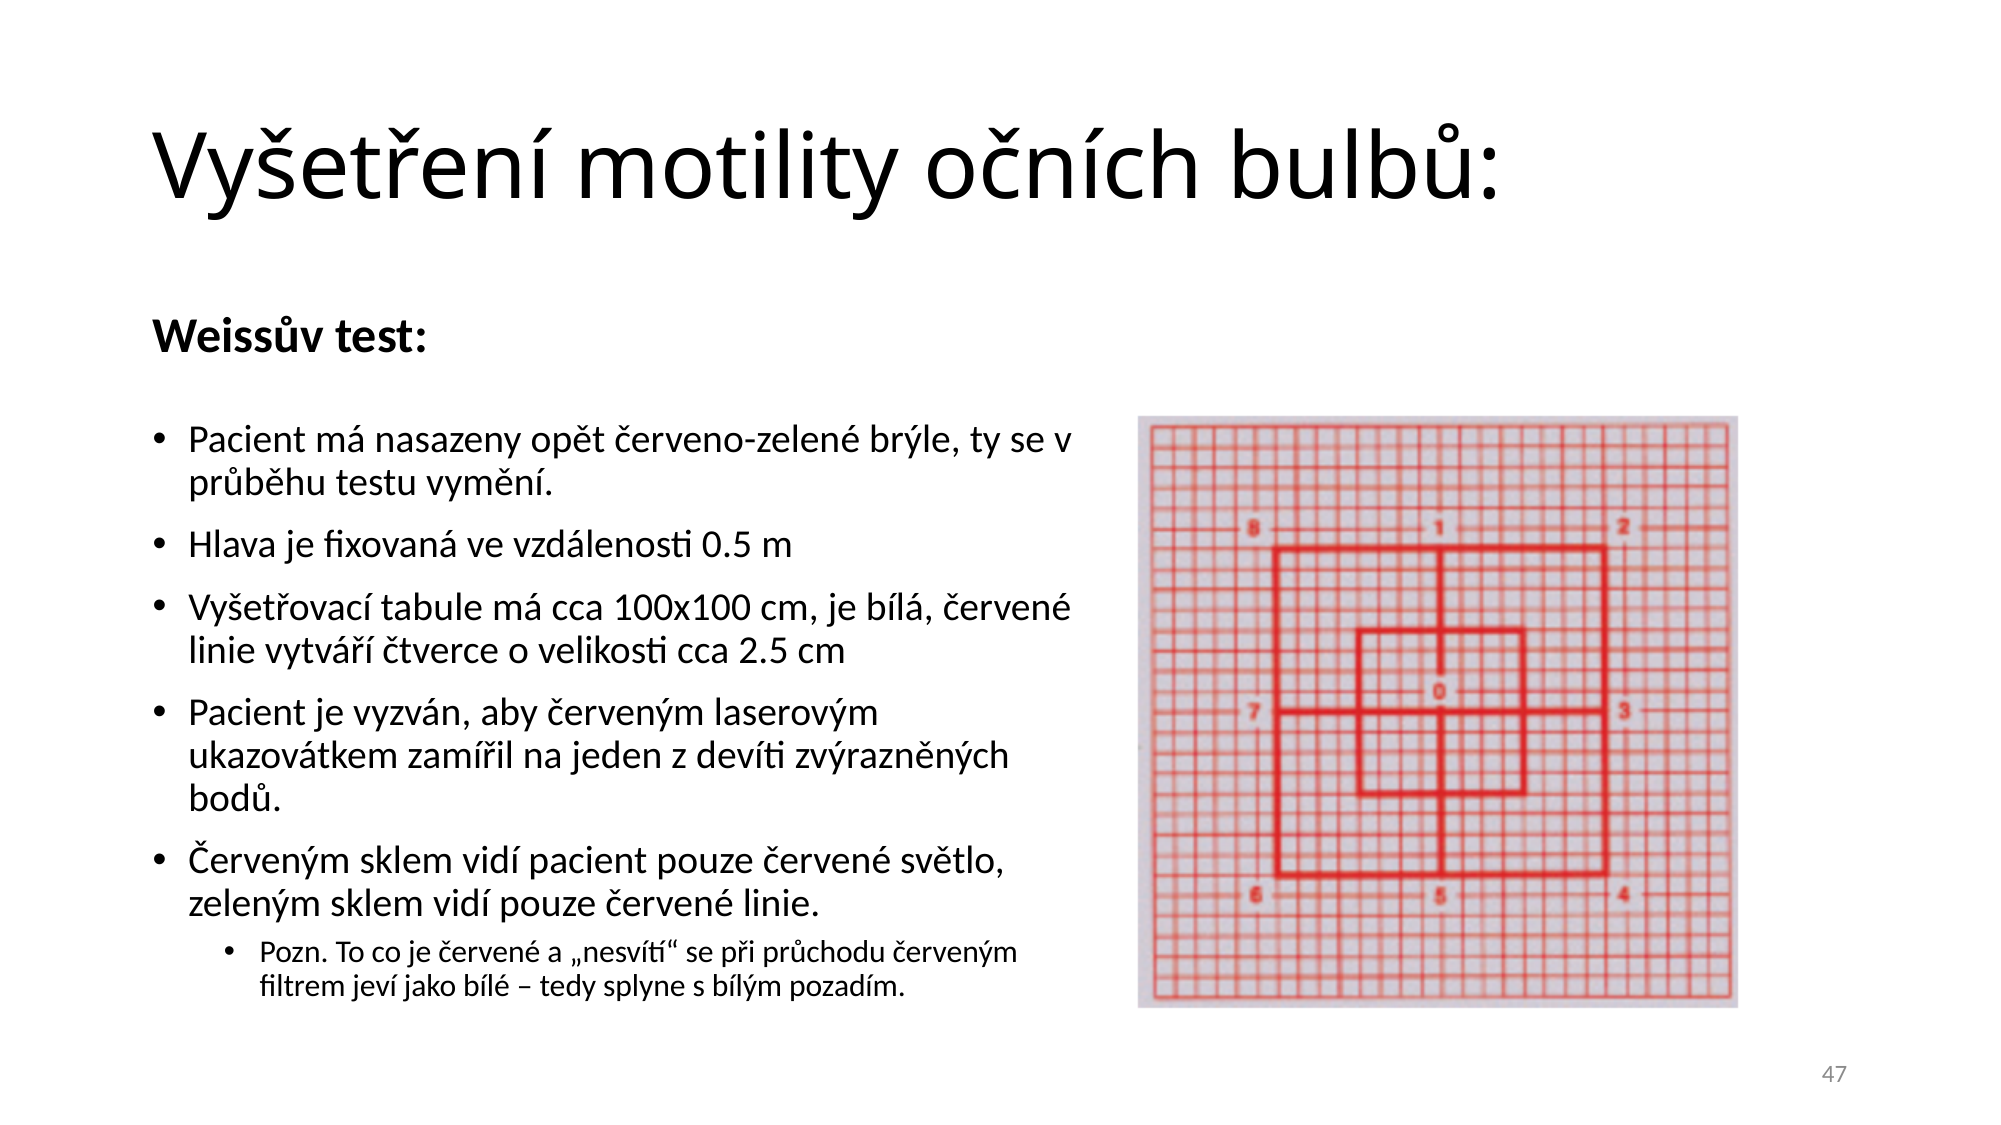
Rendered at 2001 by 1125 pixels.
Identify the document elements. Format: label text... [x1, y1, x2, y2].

list Weissův test: [137, 275, 984, 371]
title Vyšetření motility očních bulbů: [137, 59, 1863, 278]
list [1132, 410, 1743, 1016]
slide_number 47 [1412, 1042, 1863, 1103]
list Pacient má nasazeny opět červeno-zelené brýle, ty se v průběhu testu vymění. Hlava je fixovaná ve vzdálenosti 0.5 m Vyšetřovací tabule má cca 100x100 cm, je bílá, červené linie vytváří čtverce o velikosti cca 2.5 cm Pacient je vyzván, aby červeným laserovým ukazovátkem zamířil na jeden z devíti zvýrazněných bodů. Červeným sklem vidí pacient pouze červené světlo, zeleným sklem vidí pouze červené linie. Pozn. To co je červené a „nesvítí“ se při průchodu červeným filtrem jeví jako bílé – tedy splyne s bílým pozadím. [137, 410, 1108, 1016]
